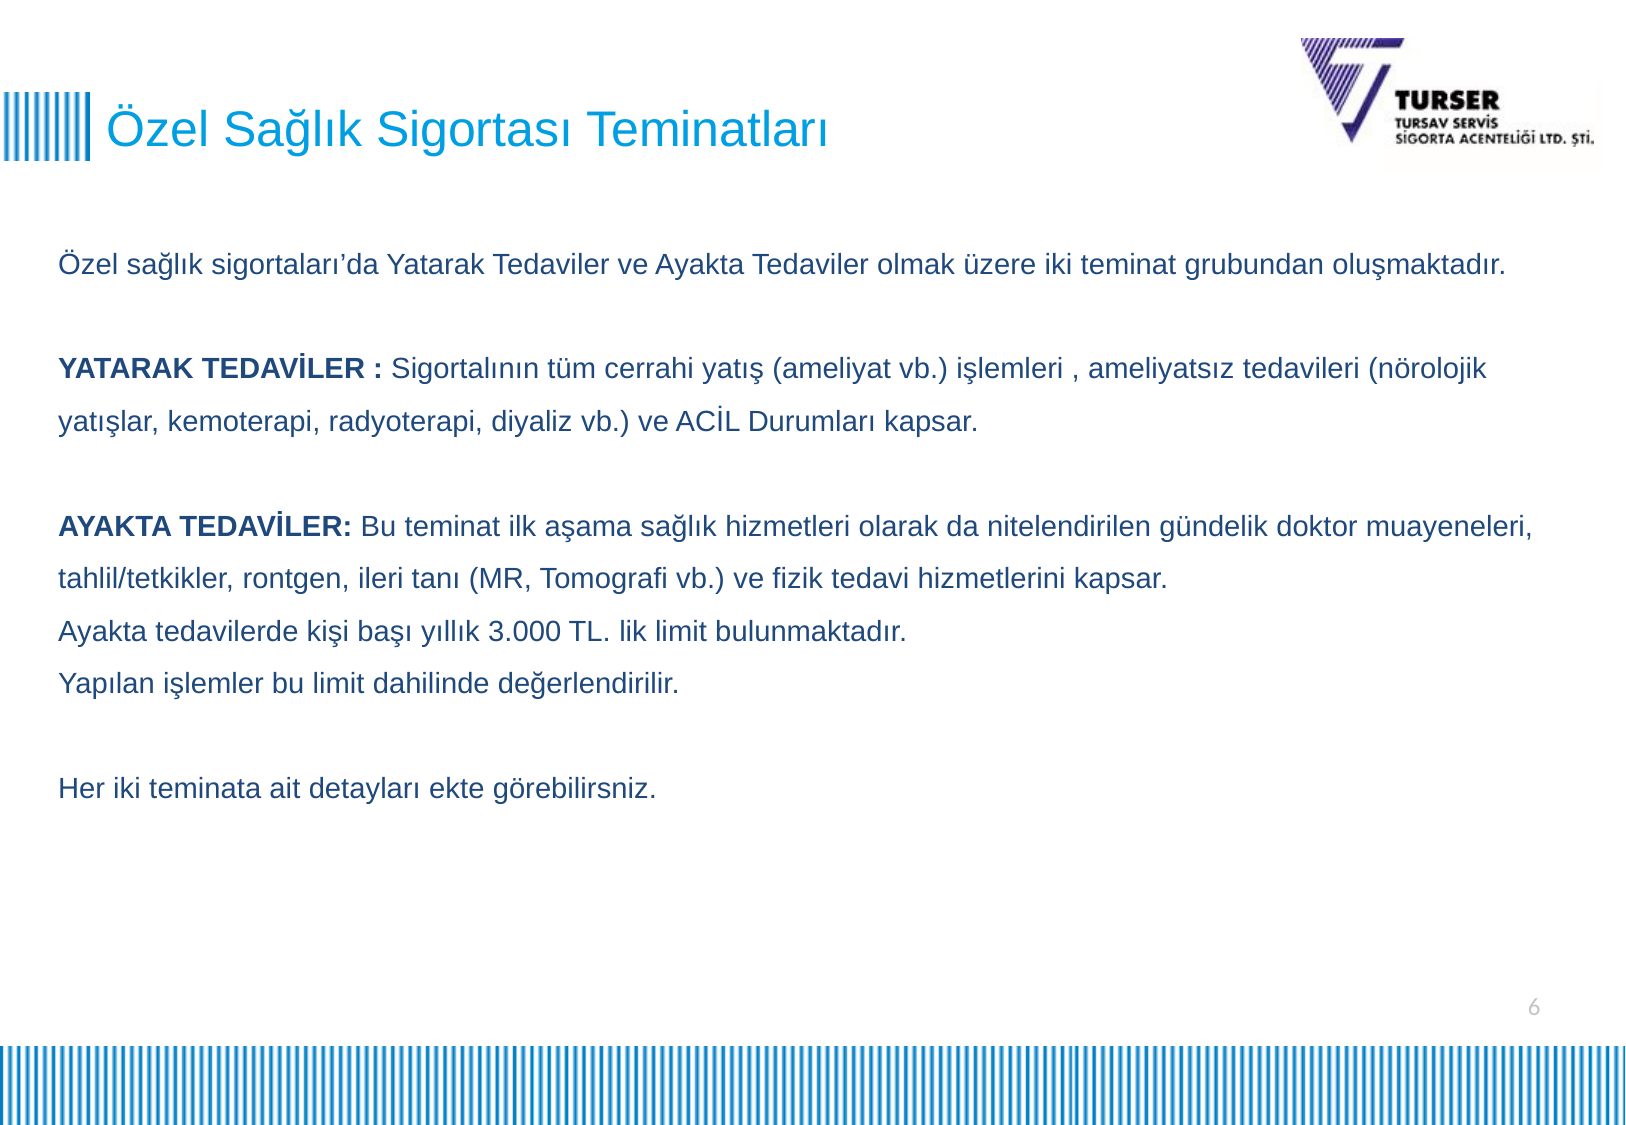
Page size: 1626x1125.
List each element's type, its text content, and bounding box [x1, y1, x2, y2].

picture [0, 1046, 1626, 1125]
text_box Özel sağlık sigortaları’da Yatarak Tedaviler ve Ayakta Tedaviler olmak üzere iki teminat grubundan oluşmaktadır. YATARAK TEDAVİLER : Sigortalının tüm cerrahi yatış (ameliyat vb.) işlemleri , ameliyatsız tedavileri (nörolojik yatışlar, kemoterapi, radyoterapi, diyaliz vb.) ve ACİL Durumları kapsar. AYAKTA TEDAVİLER: Bu teminat ilk aşama sağlık hizmetleri olarak da nitelendirilen gündelik doktor muayeneleri, tahlil/tetkikler, rontgen, ileri tanı (MR, Tomografi vb.) ve fizik tedavi hizmetlerini kapsar. Ayakta tedavilerde kişi başı yıllık 3.000 TL. lik limit bulunmaktadır. Yapılan işlemler bu limit dahilinde değerlendirilir. Her iki teminata ait detayları ekte görebilirsniz. [43, 219, 1593, 961]
slide_number 6 [1372, 975, 1556, 1036]
picture [0, 92, 90, 161]
title Özel Sağlık Sigortası Teminatları [91, 92, 1350, 161]
picture [1301, 38, 1602, 172]
